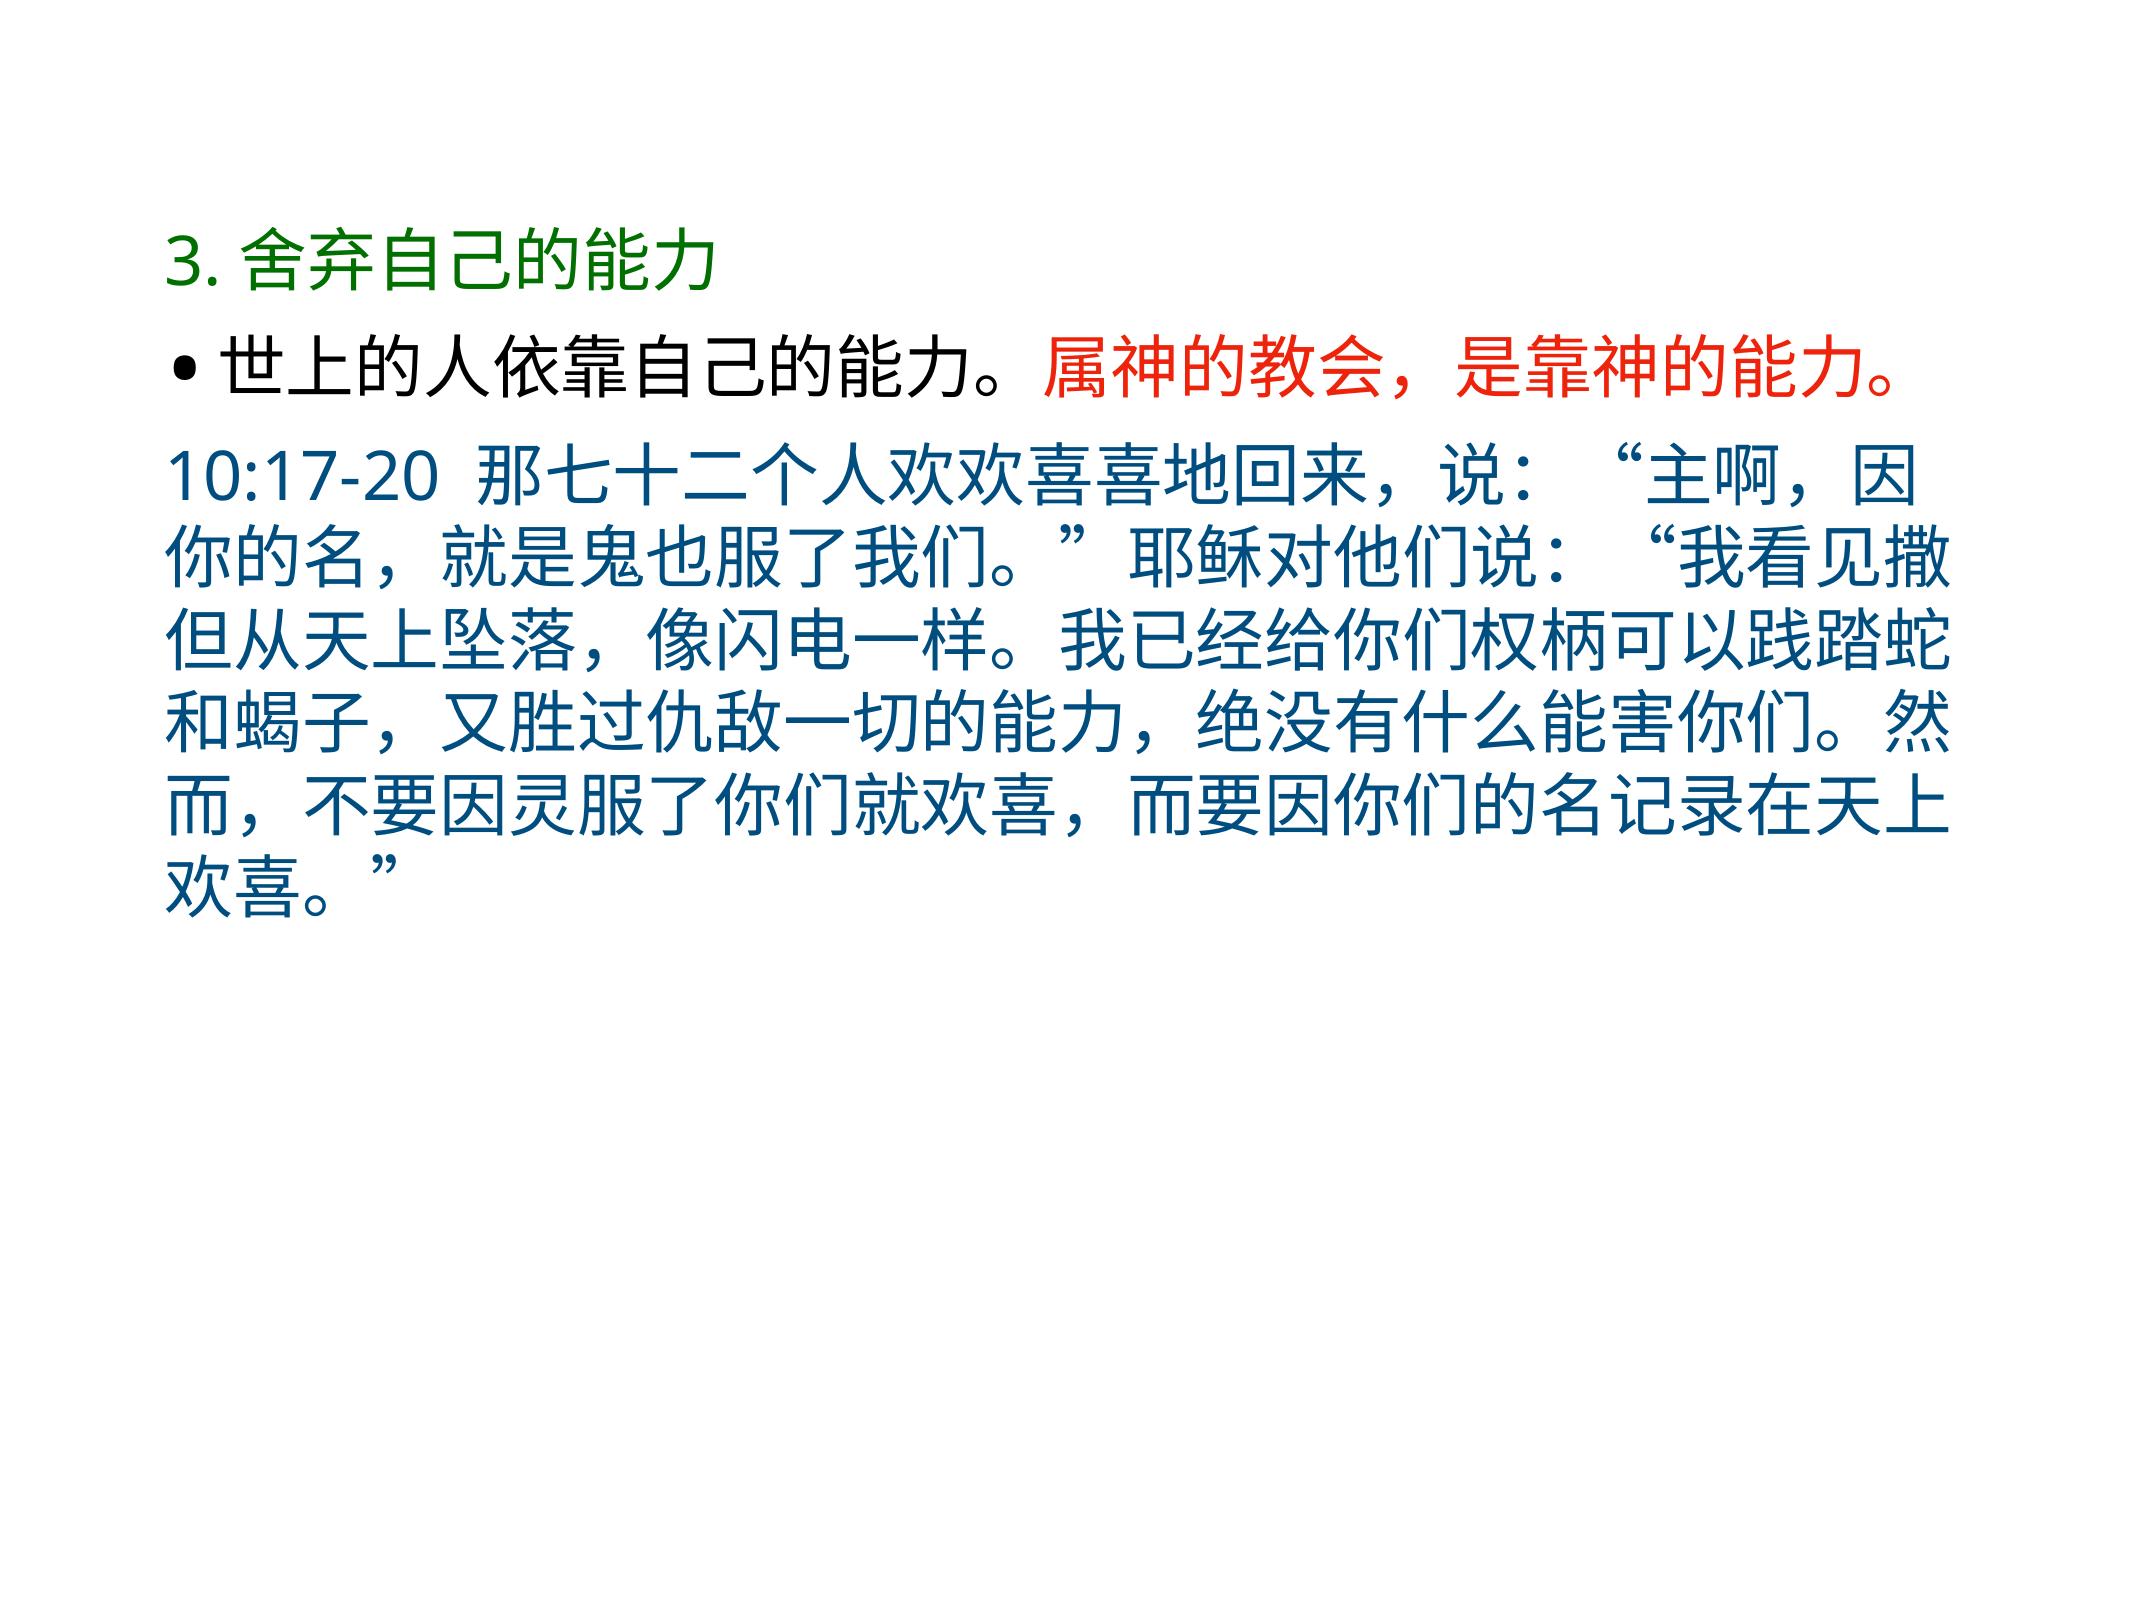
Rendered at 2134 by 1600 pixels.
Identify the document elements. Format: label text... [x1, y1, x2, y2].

list 3.舍弃自己的能力 世上的人依靠自己的能力。属神的教会，是靠神的能力。 10:17-20 那七十二个人欢欢喜喜地回来，说：“主啊，因你的名，就是鬼也服了我们。”耶稣对他们说：“我看见撒但从天上坠落，像闪电一样。我已经给你们权柄可以践踏蛇和蝎子，又胜过仇敌一切的能力，绝没有什么能害你们。然而，不要因灵服了你们就欢喜，而要因你们的名记录在天上欢喜。” [155, 207, 1978, 1393]
